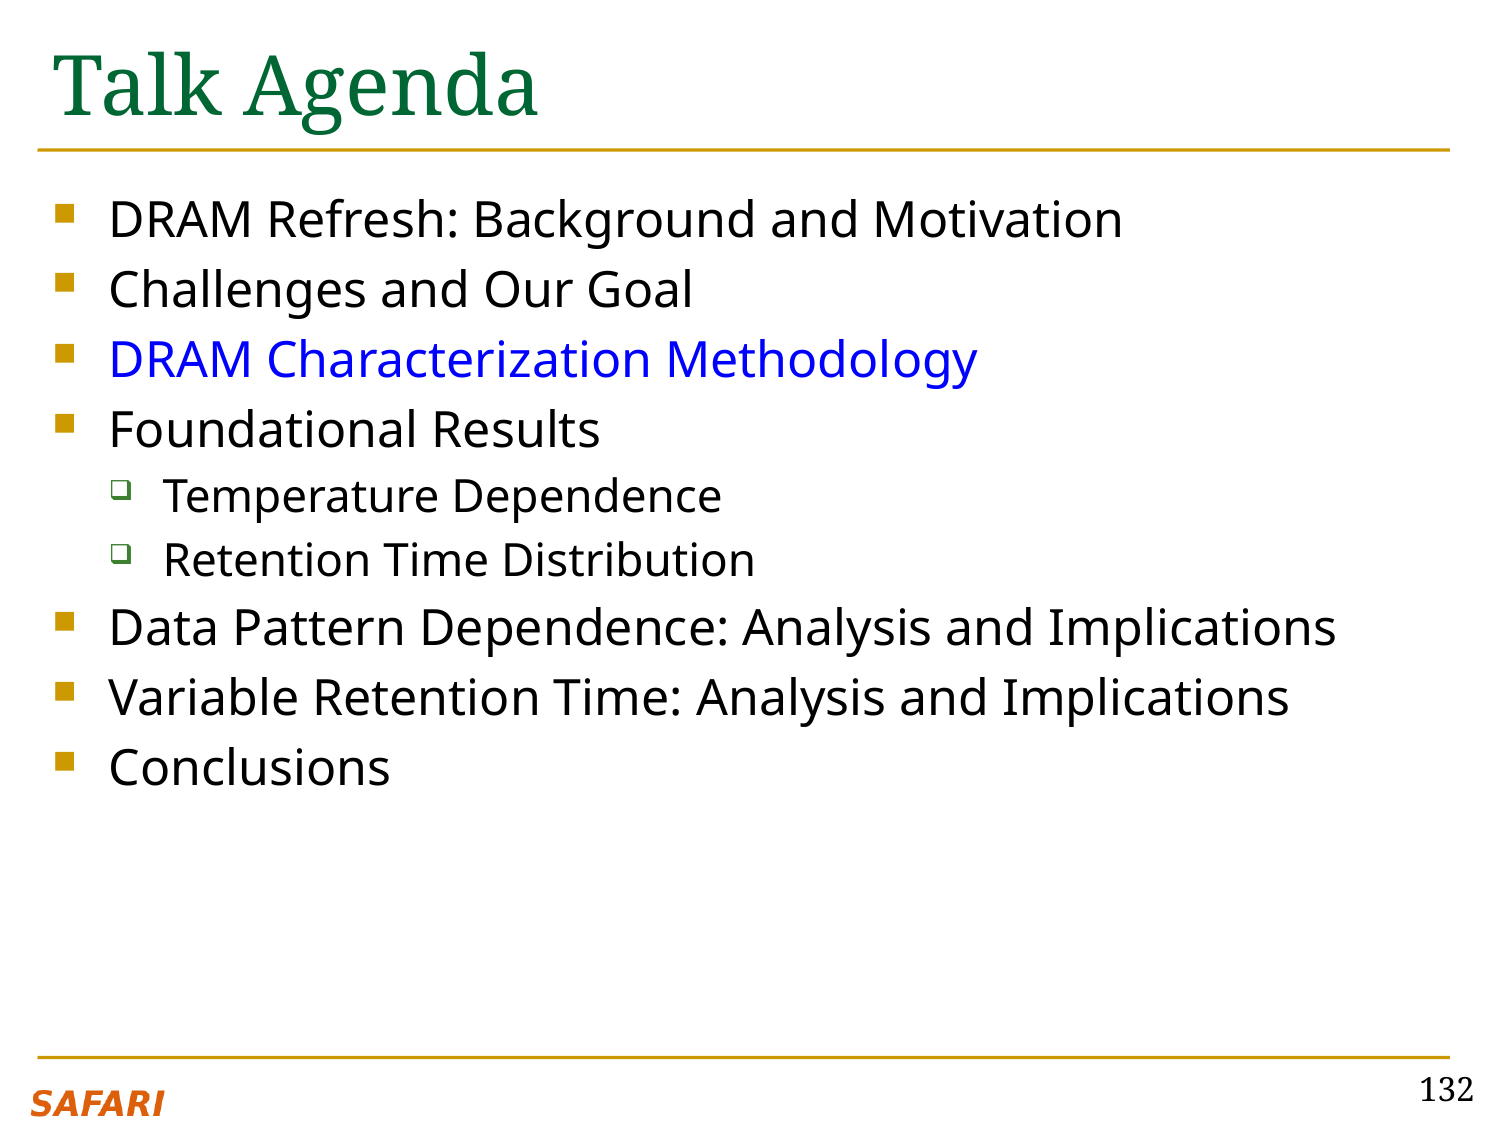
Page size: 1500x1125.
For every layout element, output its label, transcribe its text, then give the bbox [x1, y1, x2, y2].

slide_number 132 [1139, 1045, 1490, 1121]
title Talk Agenda [37, 24, 1450, 170]
list DRAM Refresh: Background and Motivation Challenges and Our Goal DRAM Characterization Methodology Foundational Results Temperature Dependence Retention Time Distribution Data Pattern Dependence: Analysis and Implications Variable Retention Time: Analysis and Implications Conclusions [37, 179, 1450, 980]
picture [29, 1083, 169, 1124]
